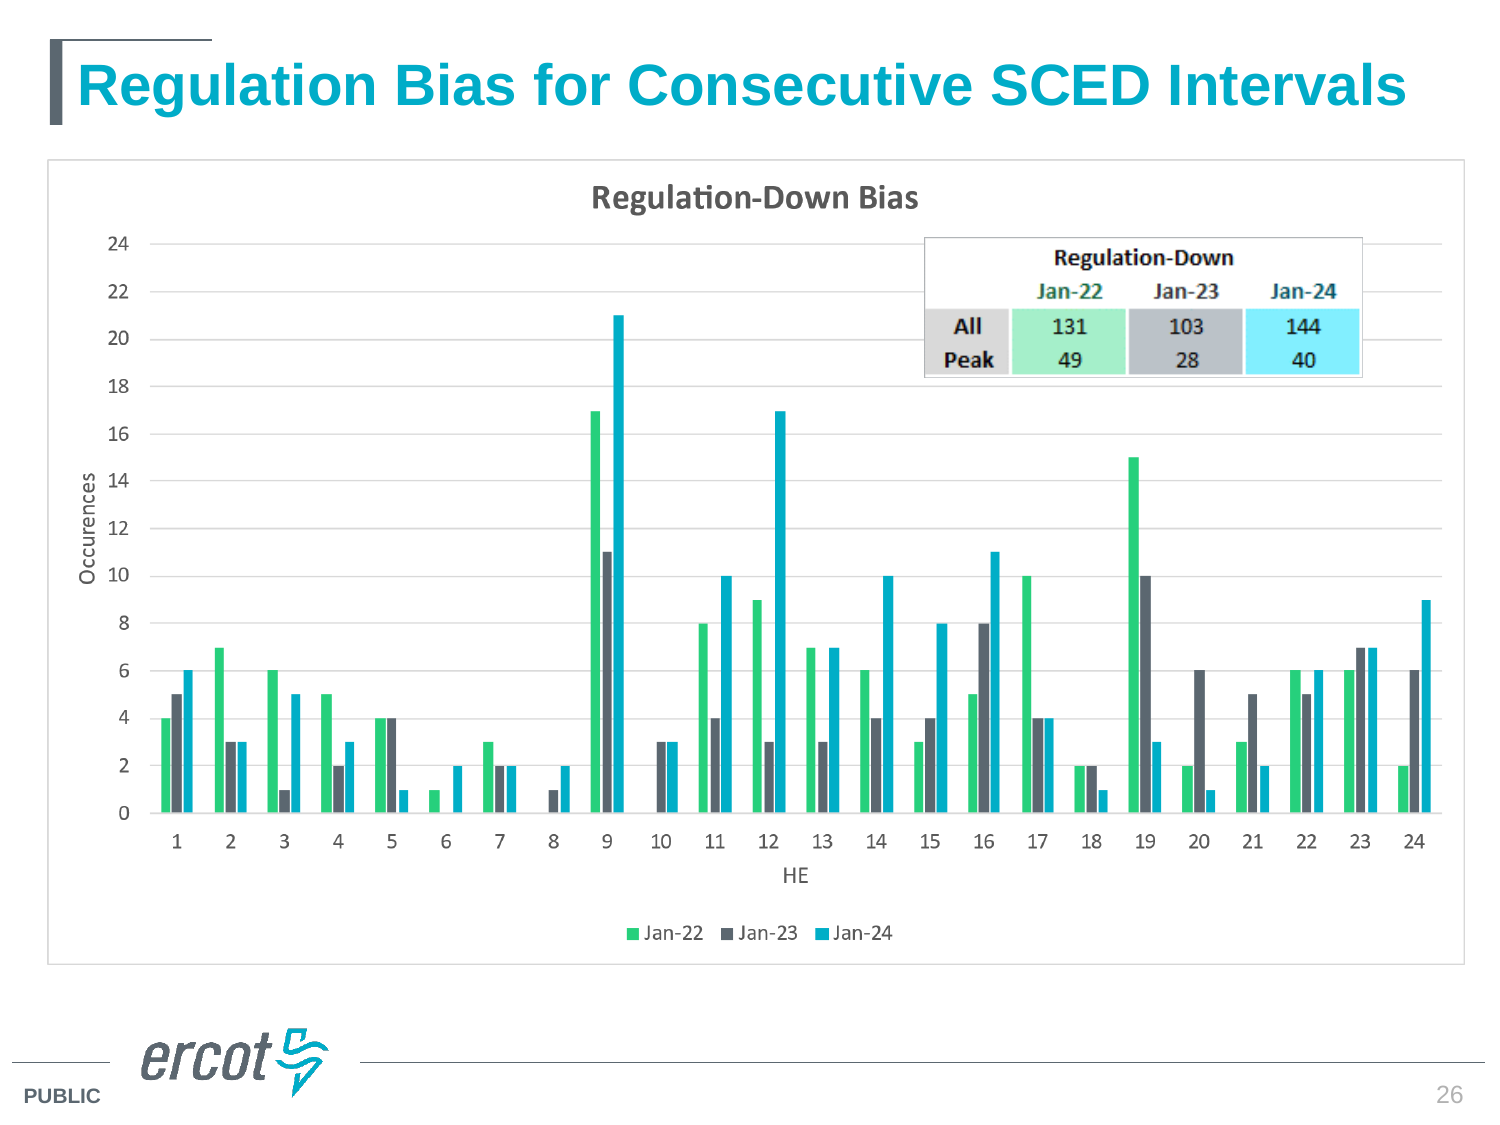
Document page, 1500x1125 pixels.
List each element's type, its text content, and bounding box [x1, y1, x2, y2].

picture [47, 159, 1466, 966]
title Regulation Bias for Consecutive SCED Intervals [62, 39, 1450, 125]
slide_number 26 [1412, 1076, 1488, 1112]
picture [137, 1024, 332, 1100]
